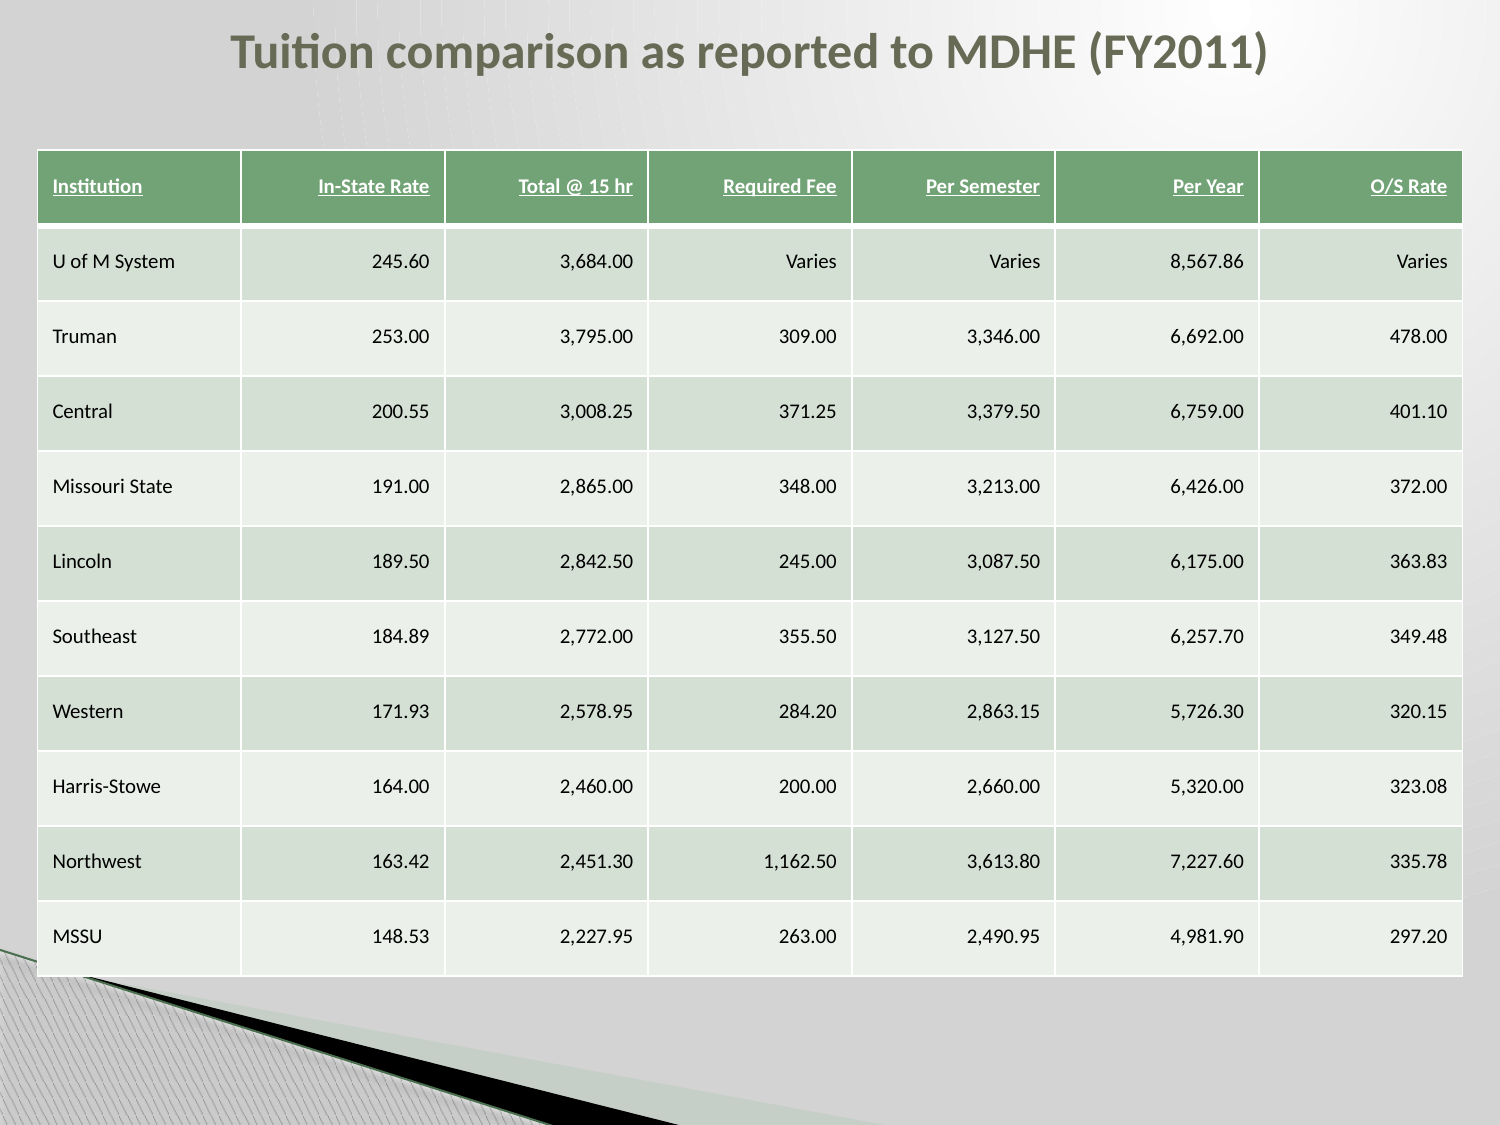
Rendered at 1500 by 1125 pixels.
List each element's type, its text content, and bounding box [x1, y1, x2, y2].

table_cell Varies [1260, 229, 1462, 300]
table_cell 6,426.00 [1056, 452, 1258, 525]
table_header Required Fee [649, 151, 851, 223]
table_cell 191.00 [242, 452, 444, 525]
table_cell 297.20 [1260, 902, 1462, 975]
table_cell 7,227.60 [1056, 827, 1258, 900]
table_cell 3,346.00 [853, 302, 1054, 375]
table_cell 6,175.00 [1056, 527, 1258, 600]
table_cell 253.00 [242, 302, 444, 375]
table_cell 1,162.50 [649, 827, 851, 900]
table_header O/S Rate [1260, 151, 1462, 223]
table_header In-State Rate [242, 151, 444, 223]
table_cell 309.00 [649, 302, 851, 375]
table_cell 6,759.00 [1056, 377, 1258, 450]
table_header Institution [38, 151, 240, 223]
table_cell 6,257.70 [1056, 602, 1258, 675]
table_cell 3,087.50 [853, 527, 1054, 600]
table_cell 3,795.00 [446, 302, 647, 375]
table_cell 5,726.30 [1056, 677, 1258, 750]
table_cell 164.00 [242, 752, 444, 825]
table_cell Varies [649, 229, 851, 300]
table_cell 320.15 [1260, 677, 1462, 750]
table_cell 2,460.00 [446, 752, 647, 825]
table_cell U of M System [38, 229, 240, 300]
table_cell Southeast [38, 602, 240, 675]
table_cell 2,490.95 [853, 902, 1054, 975]
table_cell 245.00 [649, 527, 851, 600]
table_header Per Year [1056, 151, 1258, 223]
table_cell 5,320.00 [1056, 752, 1258, 825]
table_cell 348.00 [649, 452, 851, 525]
table_cell Harris-Stowe [38, 752, 240, 825]
table_cell 2,227.95 [446, 902, 647, 975]
table_cell 2,451.30 [446, 827, 647, 900]
table_cell 148.53 [242, 902, 444, 975]
table_cell 245.60 [242, 229, 444, 300]
table_cell 4,981.90 [1056, 902, 1258, 975]
table_cell 2,865.00 [446, 452, 647, 525]
table_cell MSSU [38, 902, 240, 975]
table_cell 2,578.95 [446, 677, 647, 750]
table_cell 189.50 [242, 527, 444, 600]
table_cell 200.00 [649, 752, 851, 825]
table_cell 171.93 [242, 677, 444, 750]
table_cell 2,660.00 [853, 752, 1054, 825]
table_cell 355.50 [649, 602, 851, 675]
table_cell Varies [853, 229, 1054, 300]
table_cell 372.00 [1260, 452, 1462, 525]
table_cell 3,213.00 [853, 452, 1054, 525]
table_cell 3,684.00 [446, 229, 647, 300]
title Tuition comparison as reported to MDHE (FY2011) [75, 0, 1425, 113]
table_cell 2,772.00 [446, 602, 647, 675]
table_cell 3,127.50 [853, 602, 1054, 675]
table_cell 184.89 [242, 602, 444, 675]
table_cell 401.10 [1260, 377, 1462, 450]
table_cell Western [38, 677, 240, 750]
table_cell 349.48 [1260, 602, 1462, 675]
table_cell 6,692.00 [1056, 302, 1258, 375]
table_header Total @ 15 hr [446, 151, 647, 223]
table_cell 2,842.50 [446, 527, 647, 600]
table_cell 323.08 [1260, 752, 1462, 825]
table_header Per Semester [853, 151, 1054, 223]
table_cell 3,008.25 [446, 377, 647, 450]
table_cell 478.00 [1260, 302, 1462, 375]
table_cell Northwest [38, 827, 240, 900]
table_cell 263.00 [649, 902, 851, 975]
table_cell 335.78 [1260, 827, 1462, 900]
table_cell 363.83 [1260, 527, 1462, 600]
table_cell 200.55 [242, 377, 444, 450]
table_cell 284.20 [649, 677, 851, 750]
table_cell Central [38, 377, 240, 450]
table_cell Truman [38, 302, 240, 375]
table_cell 8,567.86 [1056, 229, 1258, 300]
table_cell 371.25 [649, 377, 851, 450]
table_cell 3,379.50 [853, 377, 1054, 450]
table_cell 3,613.80 [853, 827, 1054, 900]
table_cell Missouri State [38, 452, 240, 525]
table_cell Lincoln [38, 527, 240, 600]
table_cell 2,863.15 [853, 677, 1054, 750]
table_cell 163.42 [242, 827, 444, 900]
